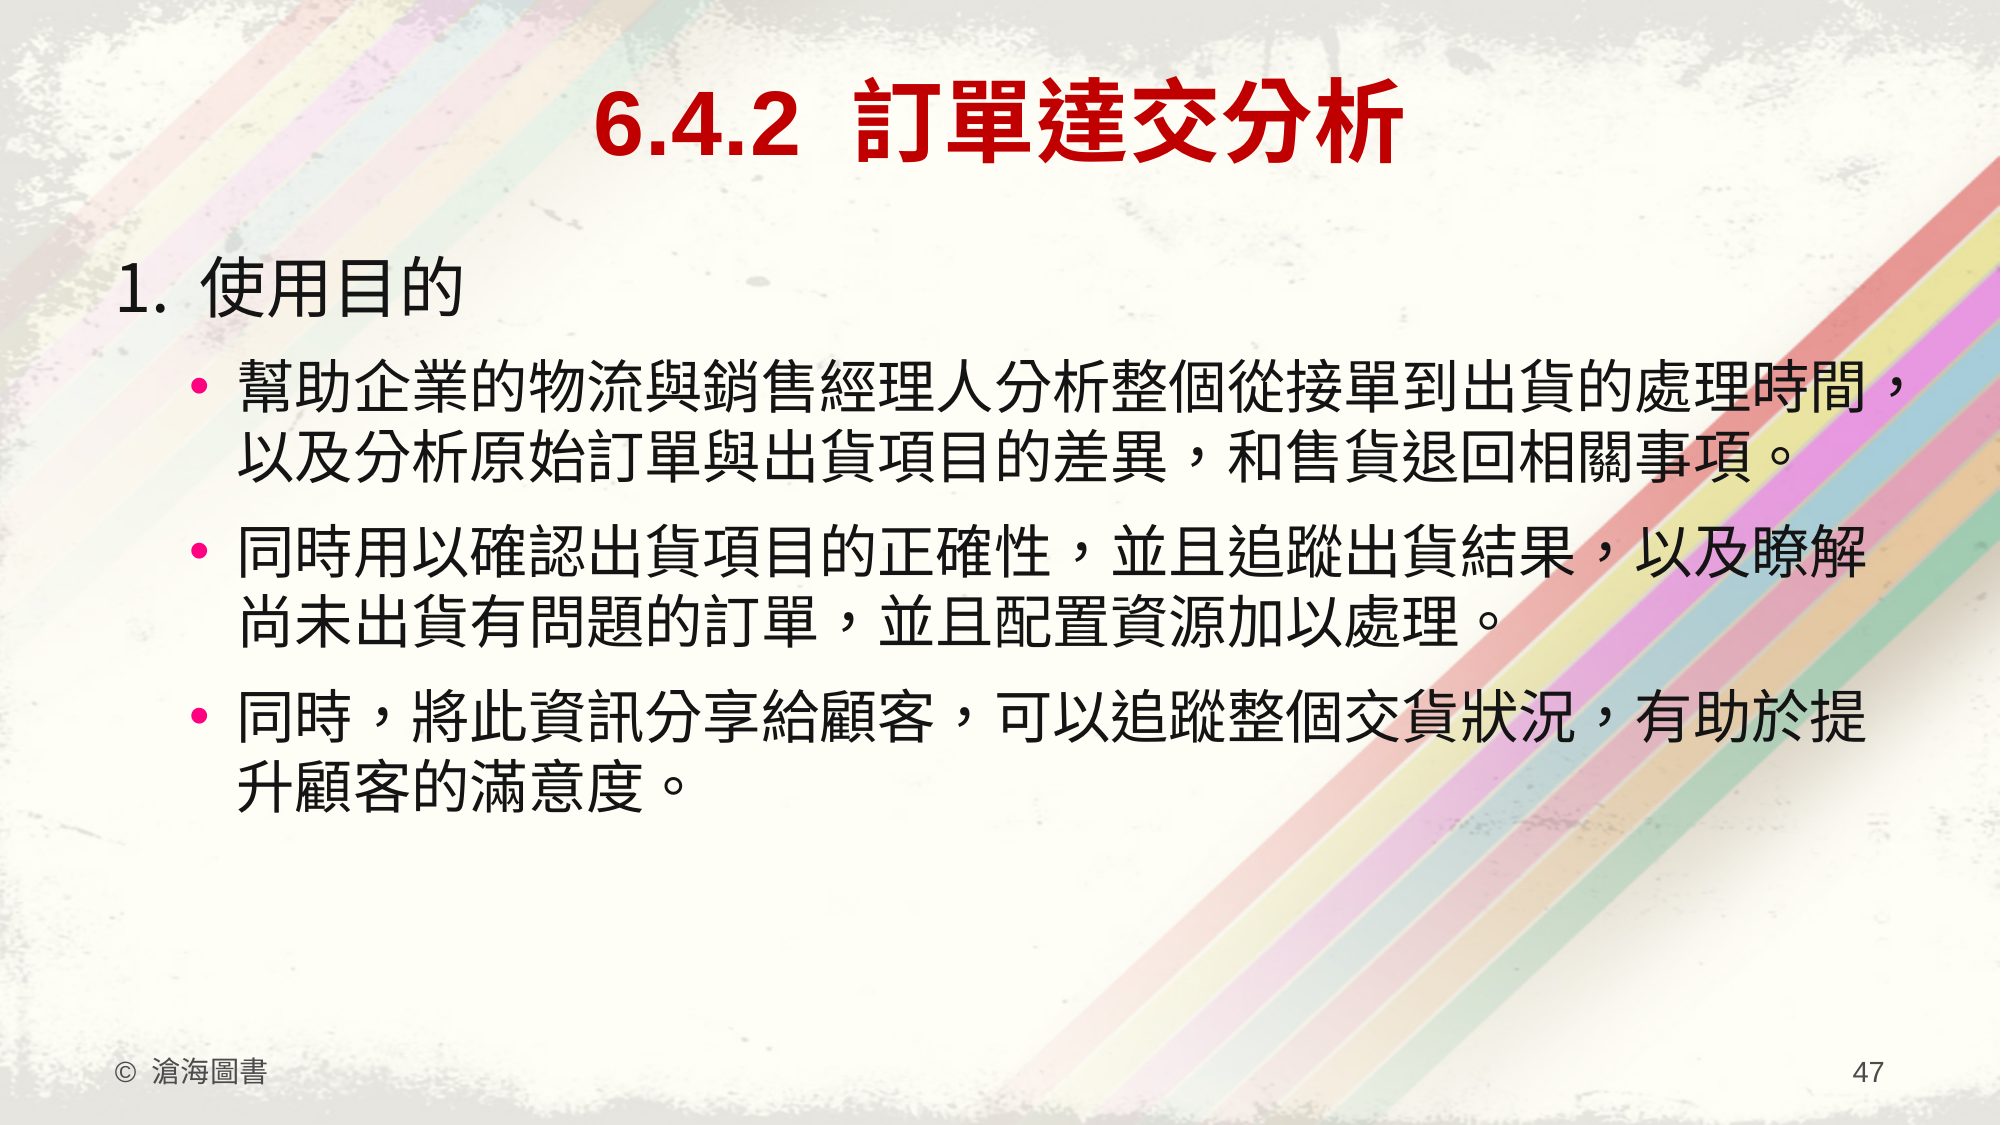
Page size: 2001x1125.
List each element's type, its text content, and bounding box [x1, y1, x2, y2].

list 使用目的 幫助企業的物流與銷售經理人分析整個從接單到出貨的處理時間，以及分析原始訂單與出貨項目的差異，和售貨退回相關事項。 同時用以確認出貨項目的正確性，並且追蹤出貨結果，以及瞭解尚未出貨有問題的訂單，並且配置資源加以處理。 同時，將此資訊分享給顧客，可以追蹤整個交貨狀況，有助於提升顧客的滿意度。 [99, 238, 1900, 1025]
slide_number © 滄海圖書 [99, 1045, 567, 1124]
slide_number 47 [1433, 1045, 1900, 1124]
title 6.4.2 訂單達交分析 [99, 36, 1900, 202]
picture [0, 0, 2000, 1125]
